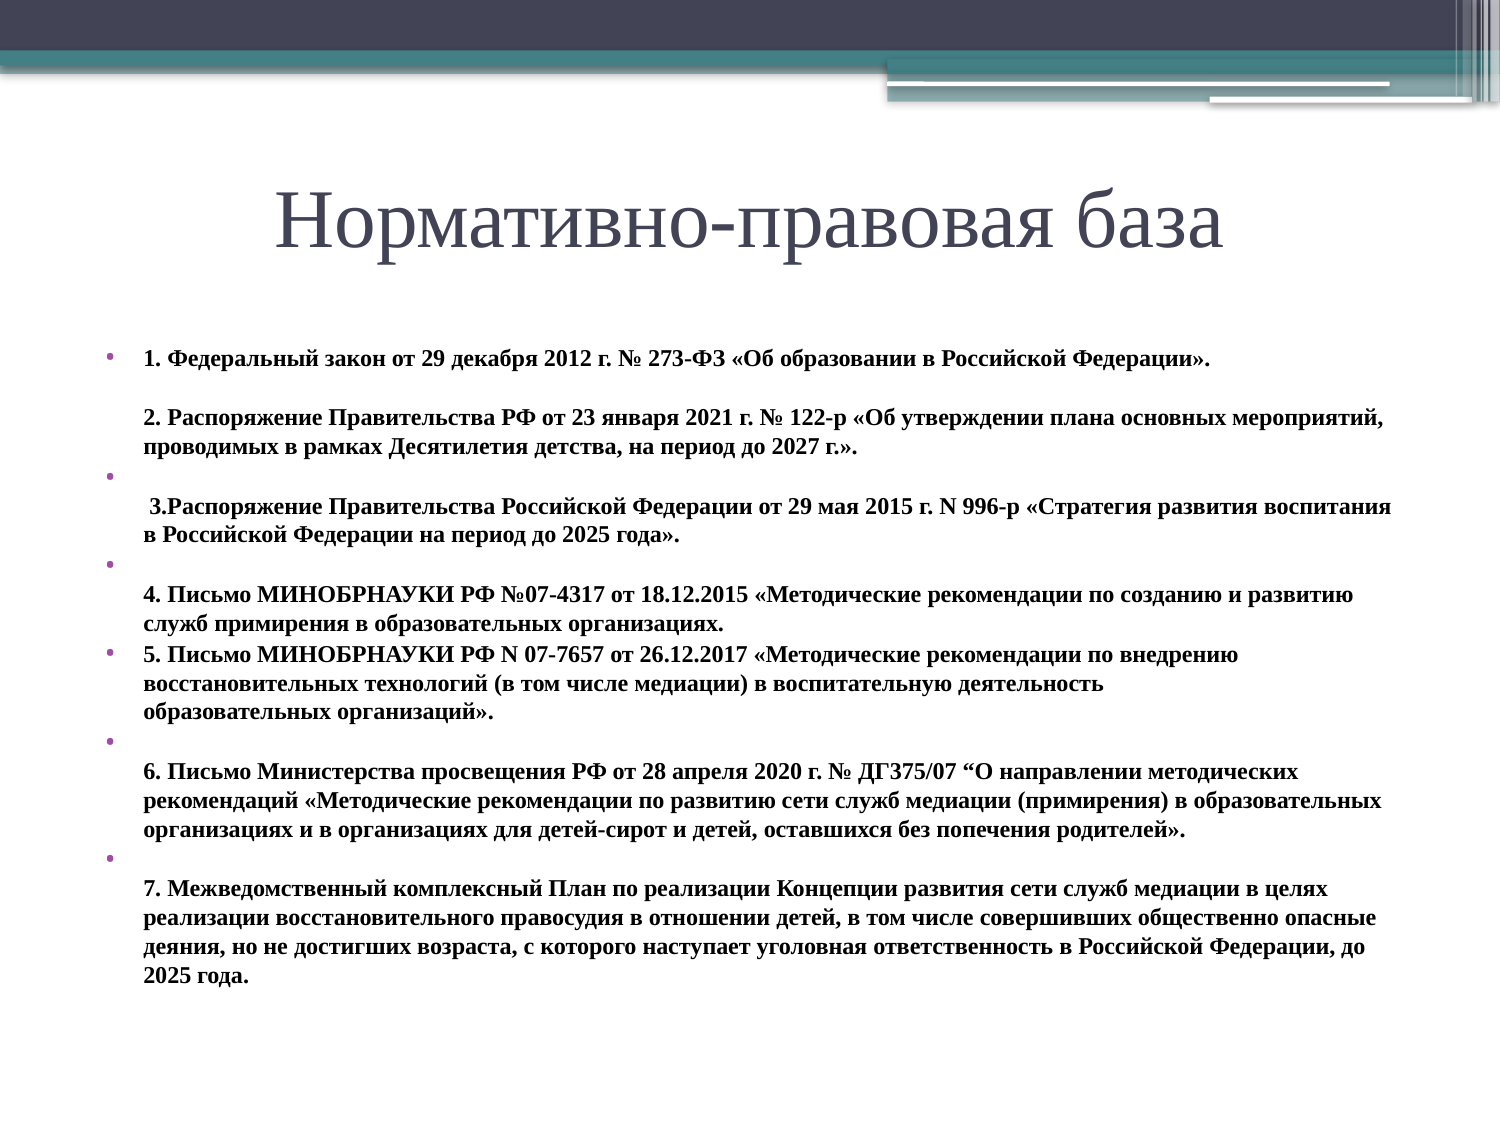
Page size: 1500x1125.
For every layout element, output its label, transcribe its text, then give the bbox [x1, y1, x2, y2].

list 1. Федеральный закон от 29 декабря 2012 г. № 273-ФЗ «Об образовании в Российской Федерации». 2. Распоряжение Правительства РФ от 23 января 2021 г. № 122-р «Об утверждении плана основных мероприятий, проводимых в рамках Десятилетия детства, на период до 2027 г.». 3.Распоряжение Правительства Российской Федерации от 29 мая 2015 г. N 996-р «Стратегия развития воспитания в Российской Федерации на период до 2025 года». 4. Письмо МИНОБРНАУКИ РФ №07-4317 от 18.12.2015 «Методические рекомендации по созданию и развитию служб примирения в образовательных организациях. 5. Письмо МИНОБРНАУКИ РФ N 07-7657 от 26.12.2017 «Методические рекомендации по внедрению восстановительных технологий (в том числе медиации) в воспитательную деятельность образовательных организаций». 6. Письмо Министерства просвещения РФ от 28 апреля 2020 г. № ДГ375/07 “О направлении методических рекомендаций «Методические рекомендации по развитию сети служб медиации (примирения) в образовательных организациях и в организациях для детей-сирот и детей, оставшихся без попечения родителей». 7. Межведомственный комплексный План по реализации Концепции развития сети служб медиации в целях реализации восстановительного правосудия в отношении детей, в том числе совершивших общественно опасные деяния, но не достигших возраста, с которого наступает уголовная ответственность в Российской Федерации, до 2025 года. [75, 290, 1425, 1079]
title Нормативно-правовая база [75, 113, 1425, 290]
